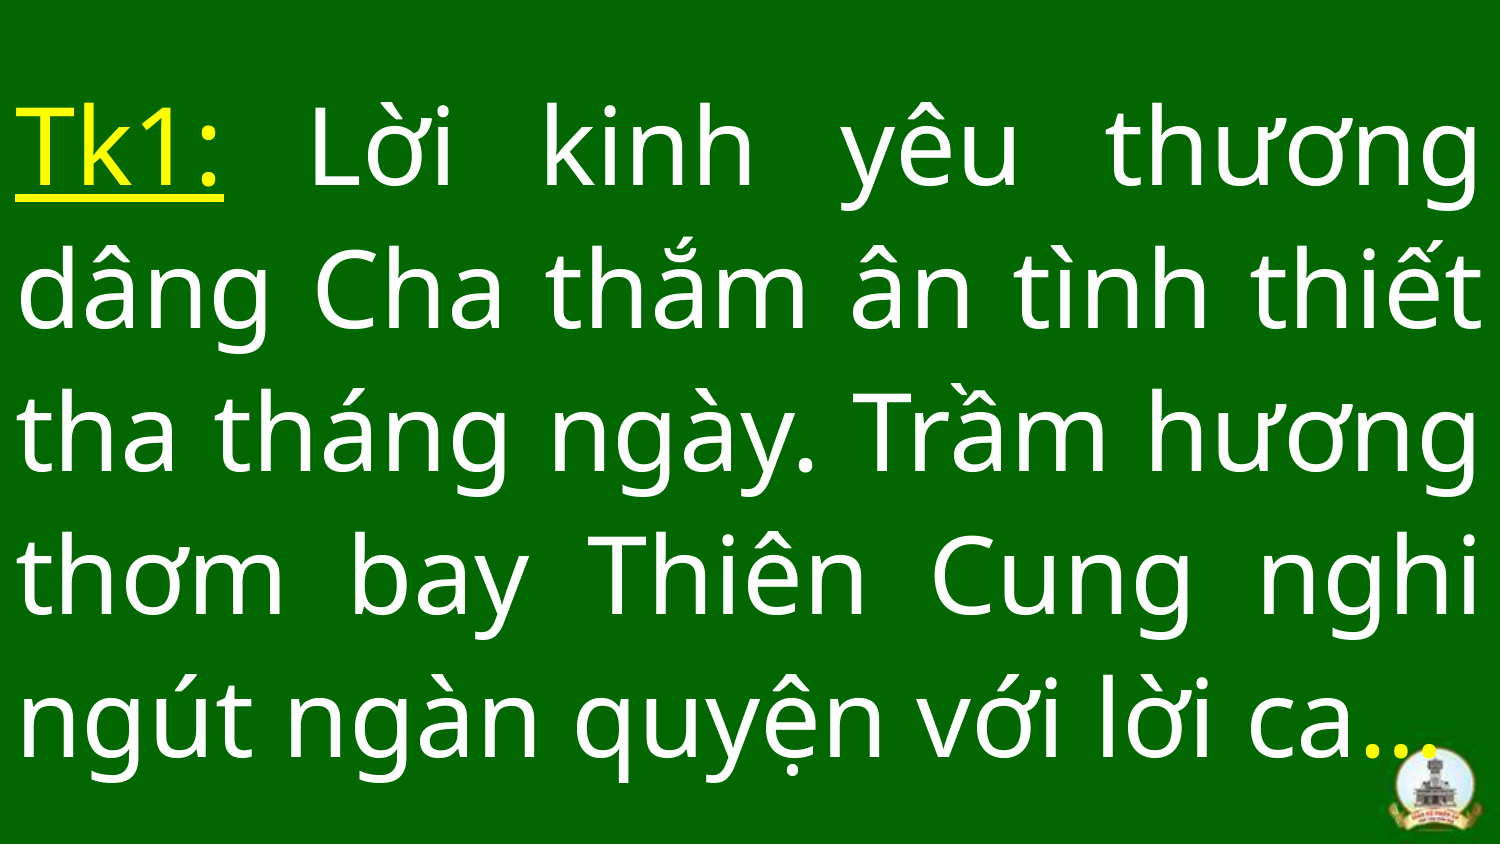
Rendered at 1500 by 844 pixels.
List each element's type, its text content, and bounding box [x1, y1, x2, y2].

title Tk1: Lời kinh yêu thương dâng Cha thắm ân tình thiết tha tháng ngày. Trầm hương thơm bay Thiên Cung nghi ngút ngàn quyện với lời ca… [0, 0, 1500, 844]
